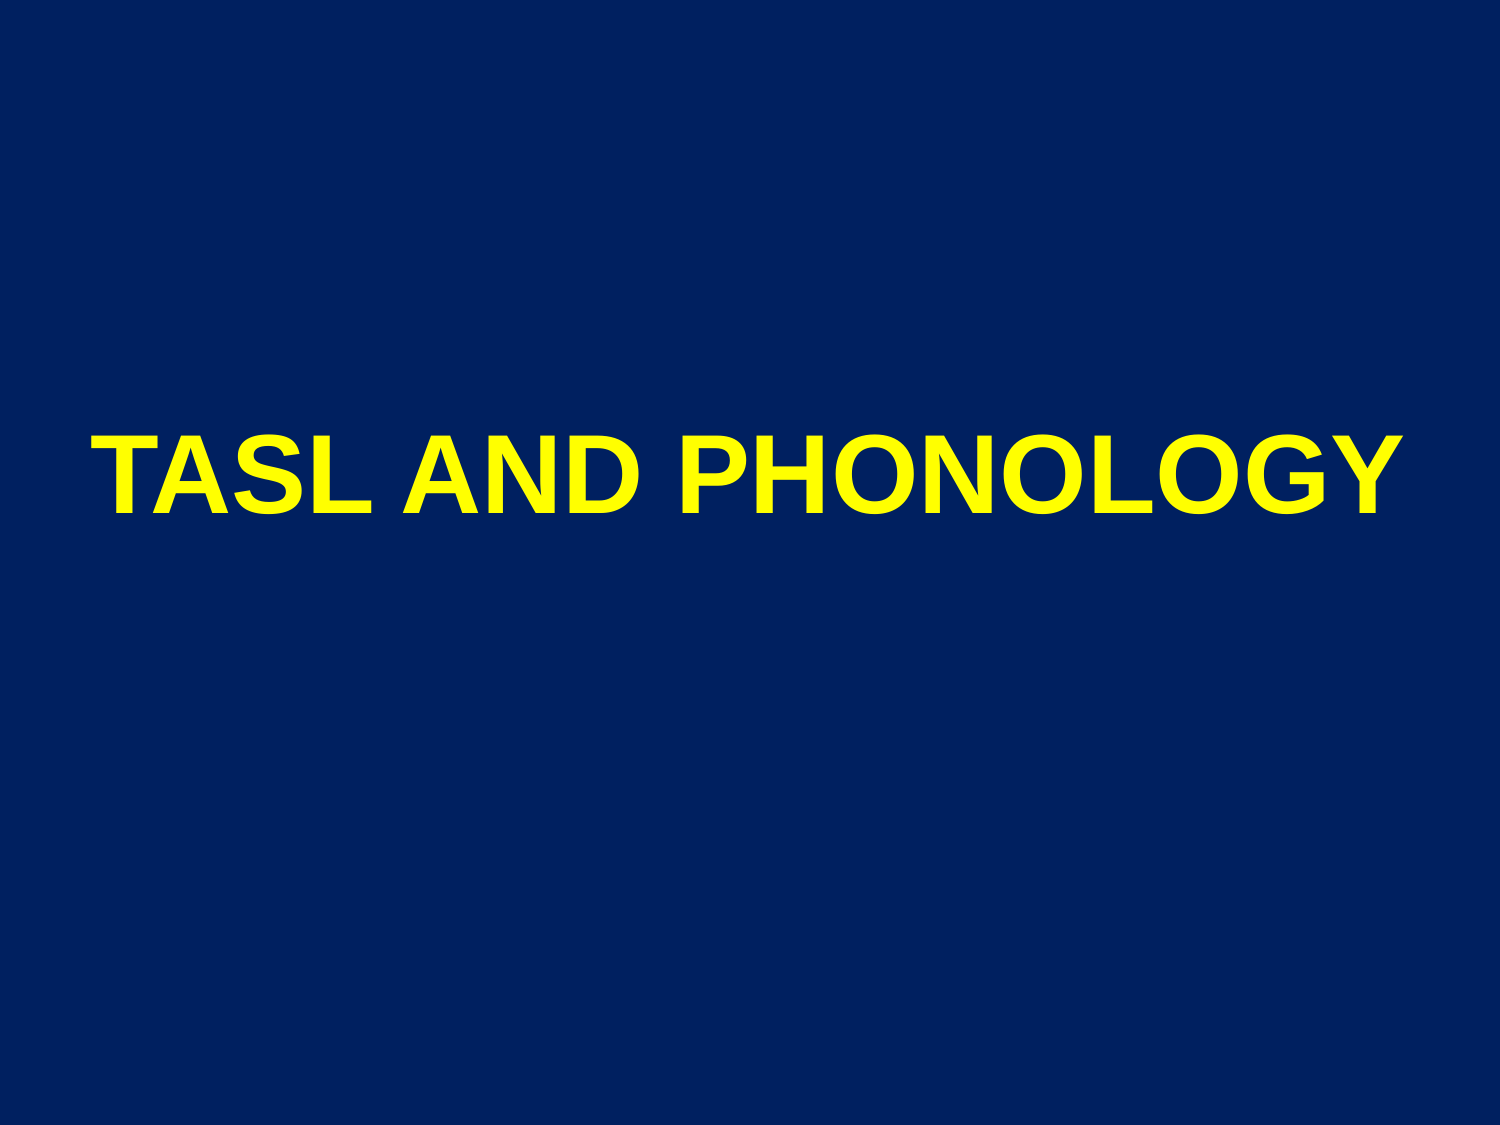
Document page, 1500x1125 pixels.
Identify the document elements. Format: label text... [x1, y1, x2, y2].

title TASL AND PHONOLOGY [75, 375, 1425, 563]
